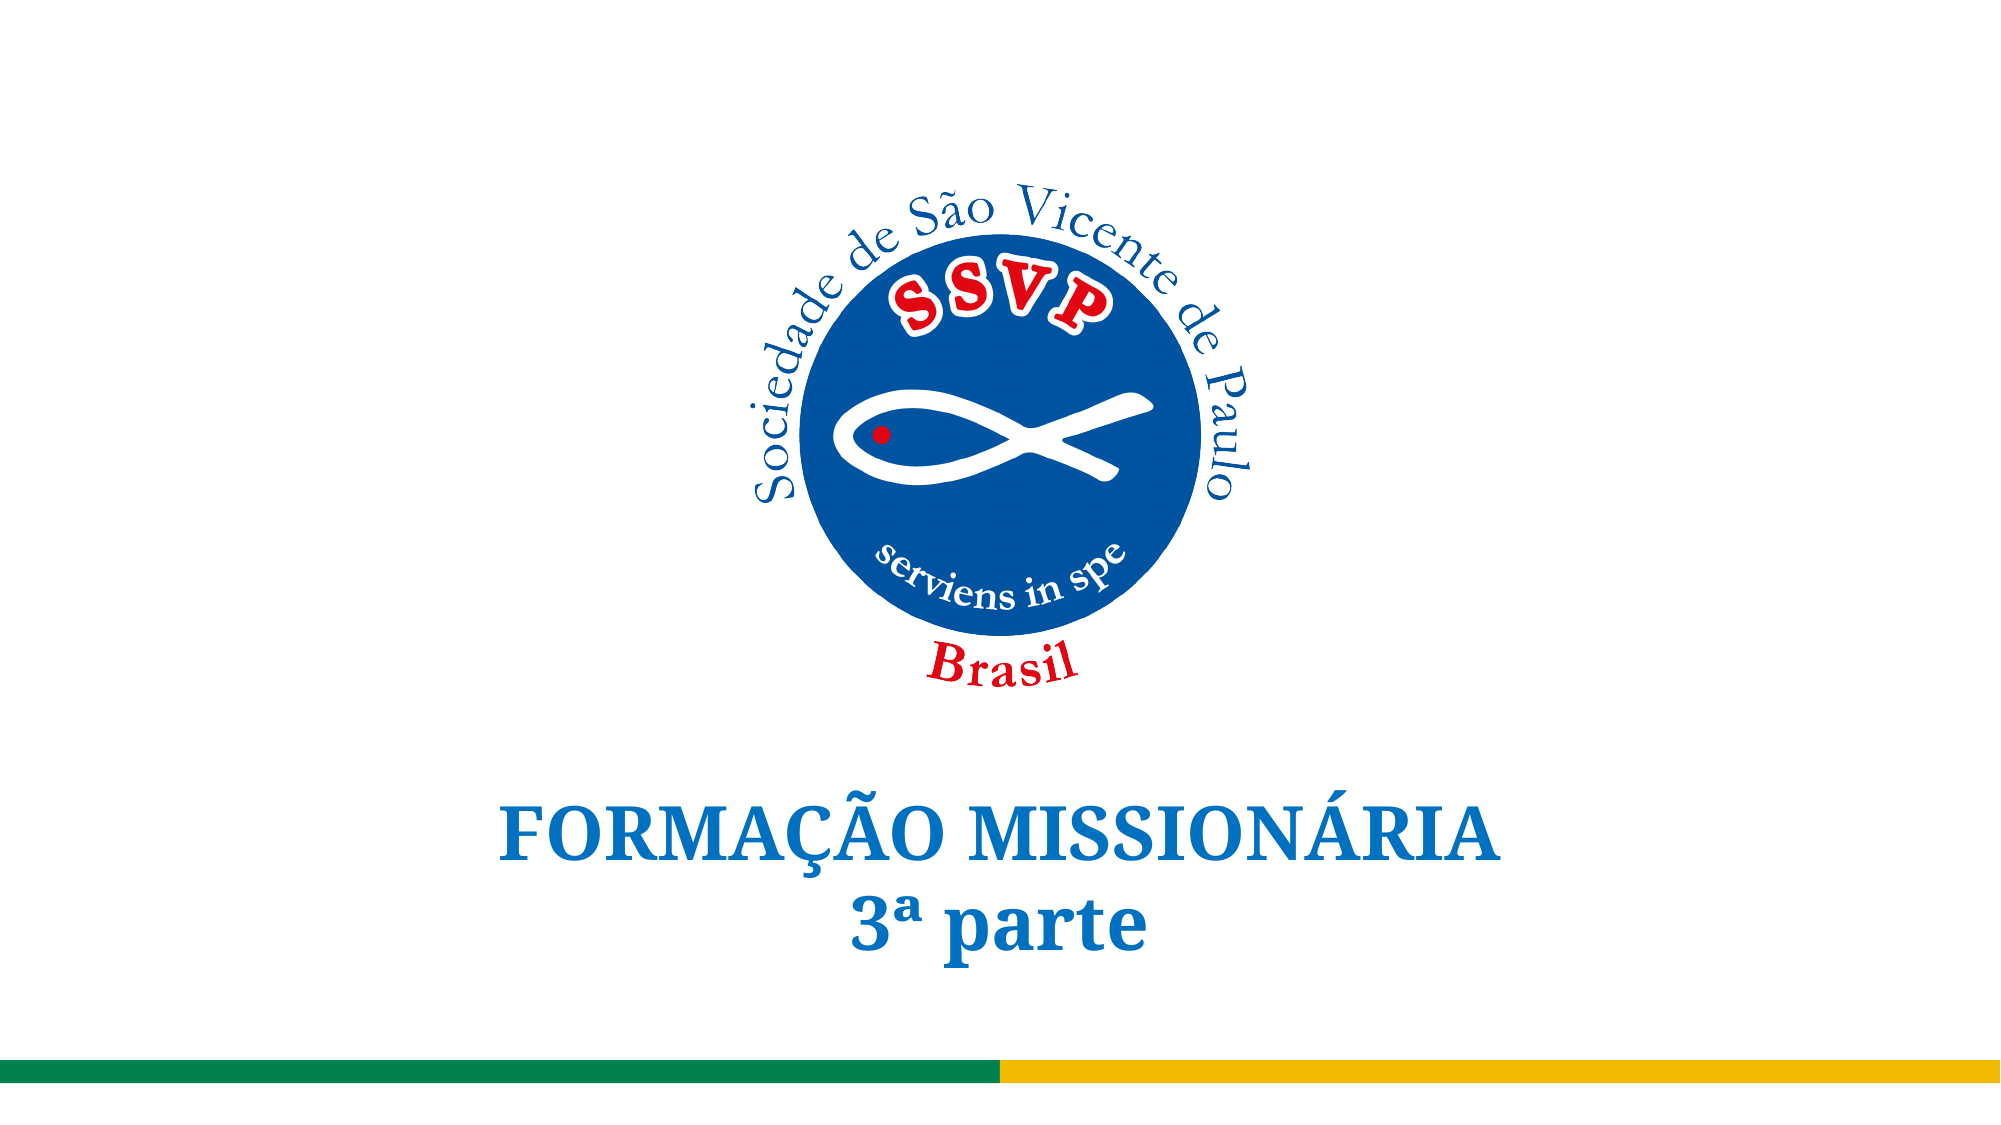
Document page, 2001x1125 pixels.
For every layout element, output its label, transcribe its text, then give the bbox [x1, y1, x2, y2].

text_box FORMAÇÃO MISSIONÁRIA 3ª parte [484, 777, 1516, 973]
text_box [0, 1050, 2000, 1092]
picture [750, 184, 1250, 687]
